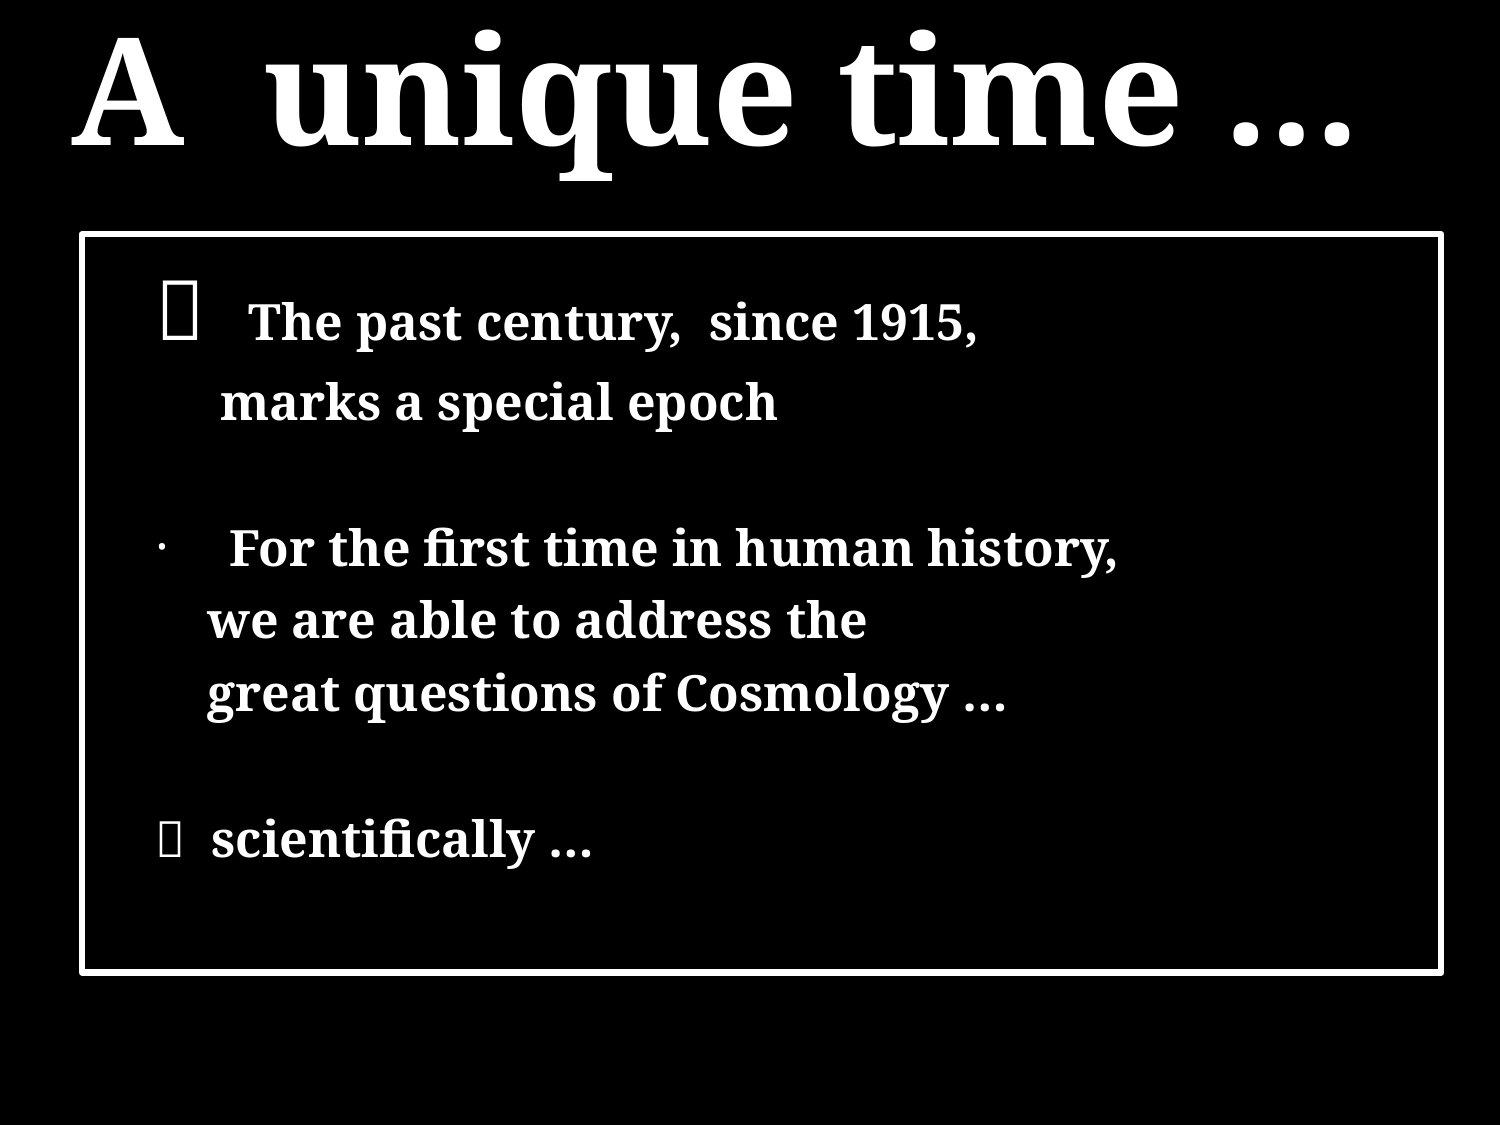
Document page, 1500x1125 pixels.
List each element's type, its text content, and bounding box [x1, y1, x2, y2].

text_box  The past century, since 1915, marks a special epoch For the first time in human history, we are able to address the great questions of Cosmology …  scientifically … [140, 269, 1500, 1094]
text_box A unique time … [0, 23, 1500, 183]
text_box [79, 231, 1444, 976]
